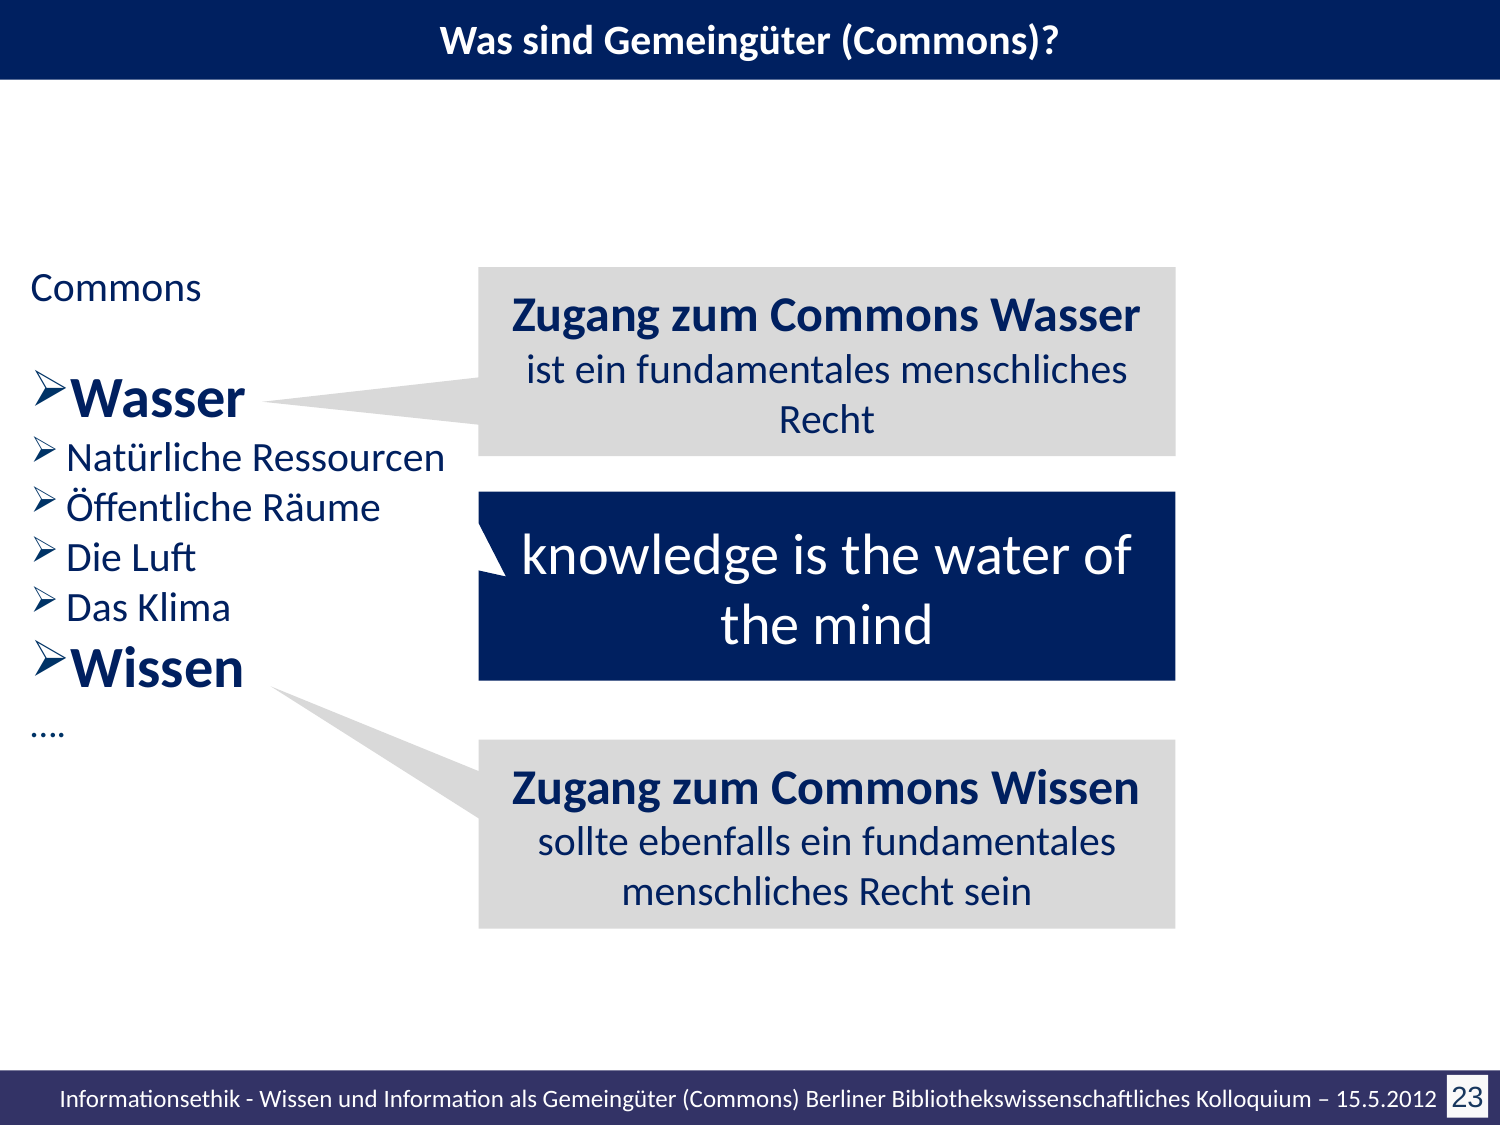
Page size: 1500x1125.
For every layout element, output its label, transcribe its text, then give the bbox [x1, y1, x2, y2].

text_box Was sind Gemeingüter (Commons)? [0, 0, 1500, 80]
text_box knowledge is the water of the mind [476, 489, 1178, 683]
text_box Zugang zum Commons Wasser ist ein fundamentales menschliches Recht [260, 265, 1178, 459]
text_box Commons Wasser Natürliche Ressourcen Öffentliche Räume Die Luft Das Klima Wissen …. [15, 251, 491, 753]
text_box Zugang zum Commons Wissen sollte ebenfalls ein fundamentales menschliches Recht sein [268, 684, 1178, 931]
